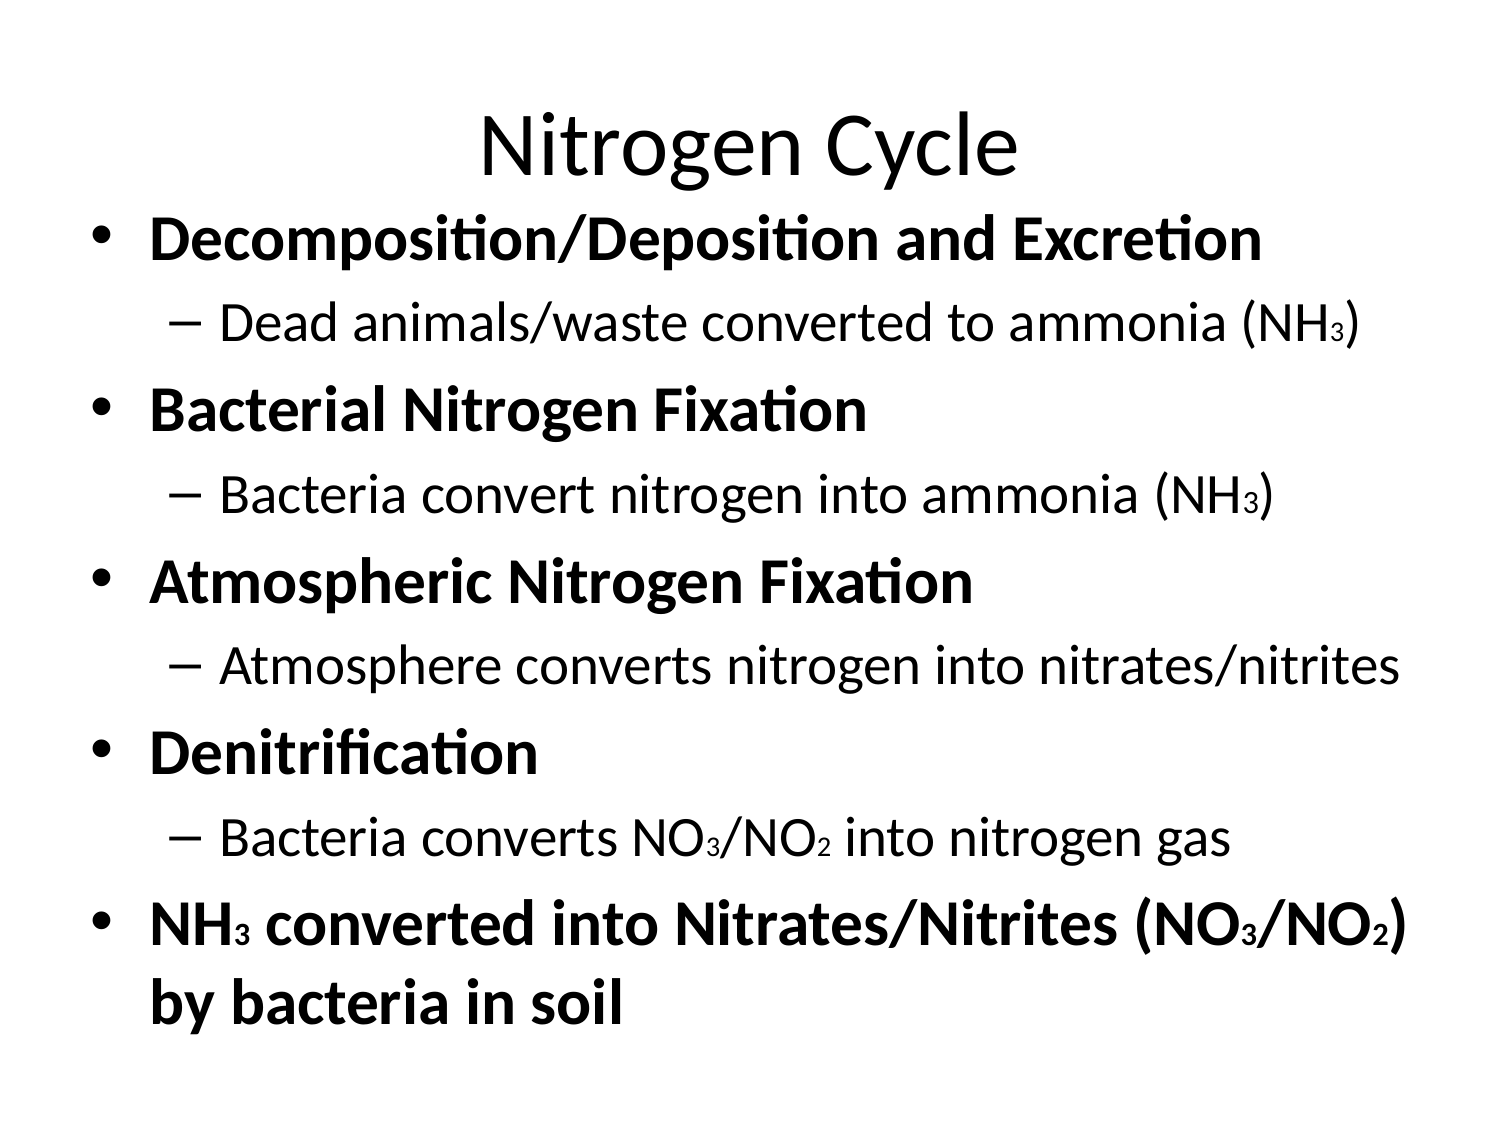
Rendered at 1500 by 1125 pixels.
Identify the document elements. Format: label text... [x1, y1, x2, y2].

title Nitrogen Cycle [75, 45, 1425, 187]
list Decomposition/Deposition and Excretion Dead animals/waste converted to ammonia (NH3) Bacterial Nitrogen Fixation Bacteria convert nitrogen into ammonia (NH3) Atmospheric Nitrogen Fixation Atmosphere converts nitrogen into nitrates/nitrites Denitrification Bacteria converts NO3/NO2 into nitrogen gas NH3 converted into Nitrates/Nitrites (NO3/NO2) by bacteria in soil [75, 187, 1425, 1063]
